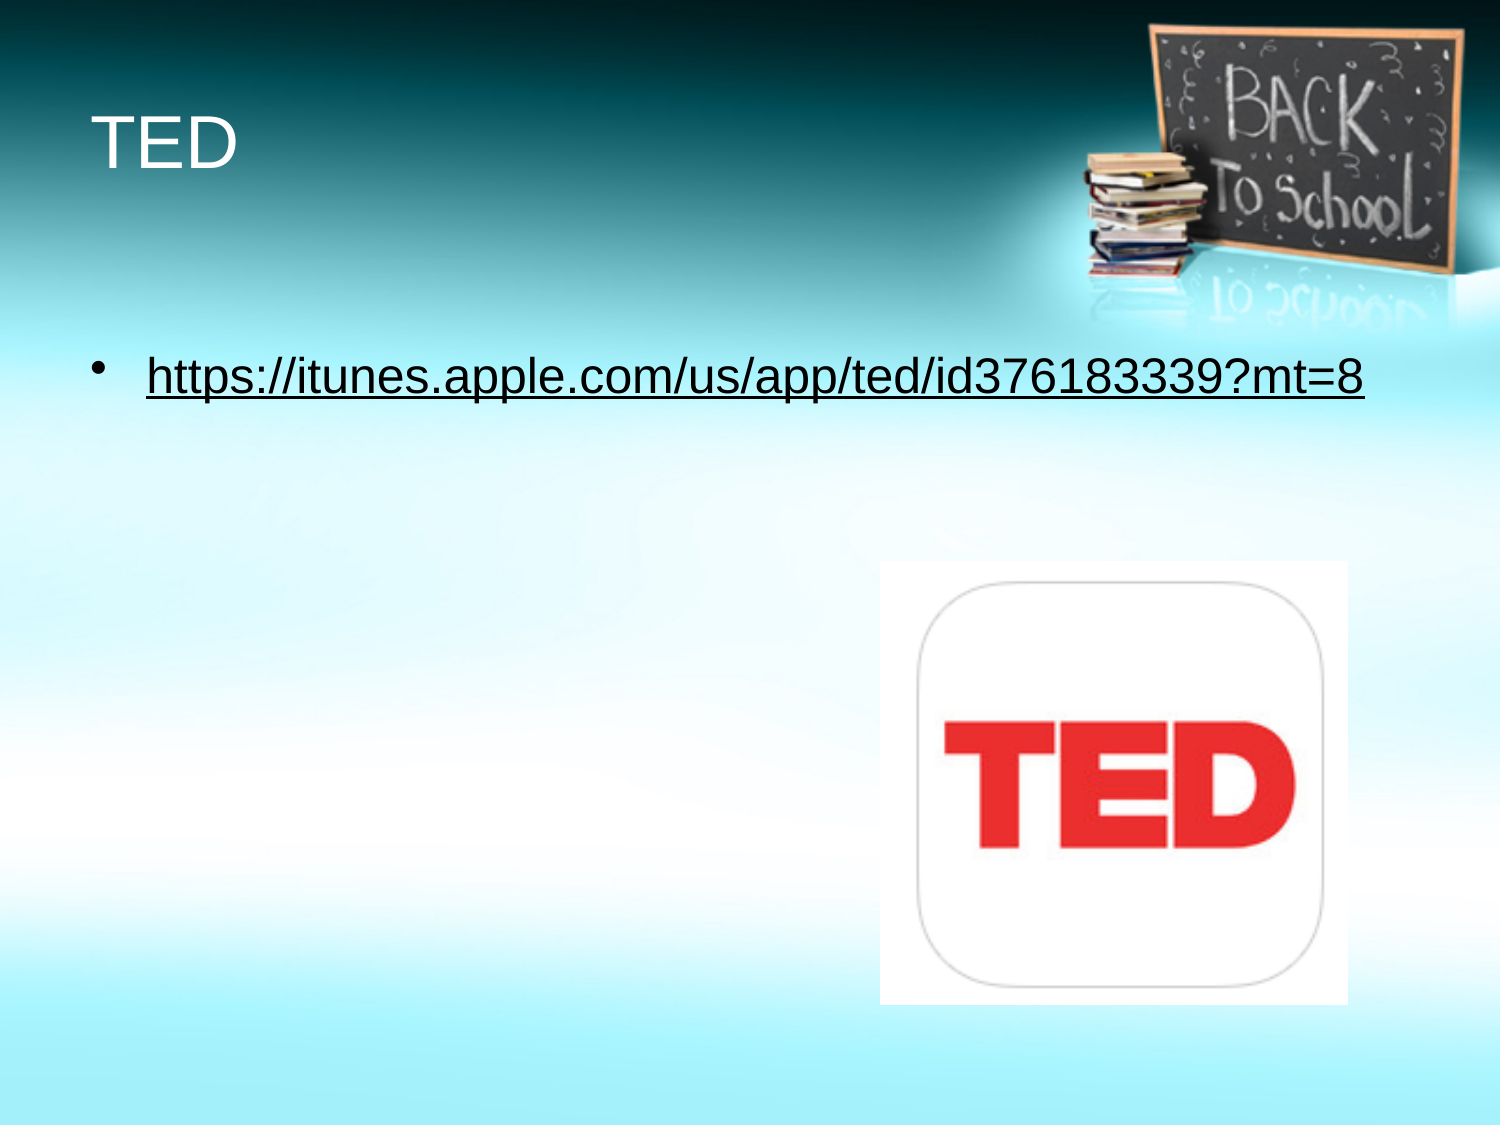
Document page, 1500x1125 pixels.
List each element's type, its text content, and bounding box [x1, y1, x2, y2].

title TED [75, 45, 1088, 233]
list https://itunes.apple.com/us/app/ted/id376183339?mt=8 [75, 336, 1425, 1005]
picture [0, 0, 1500, 1125]
